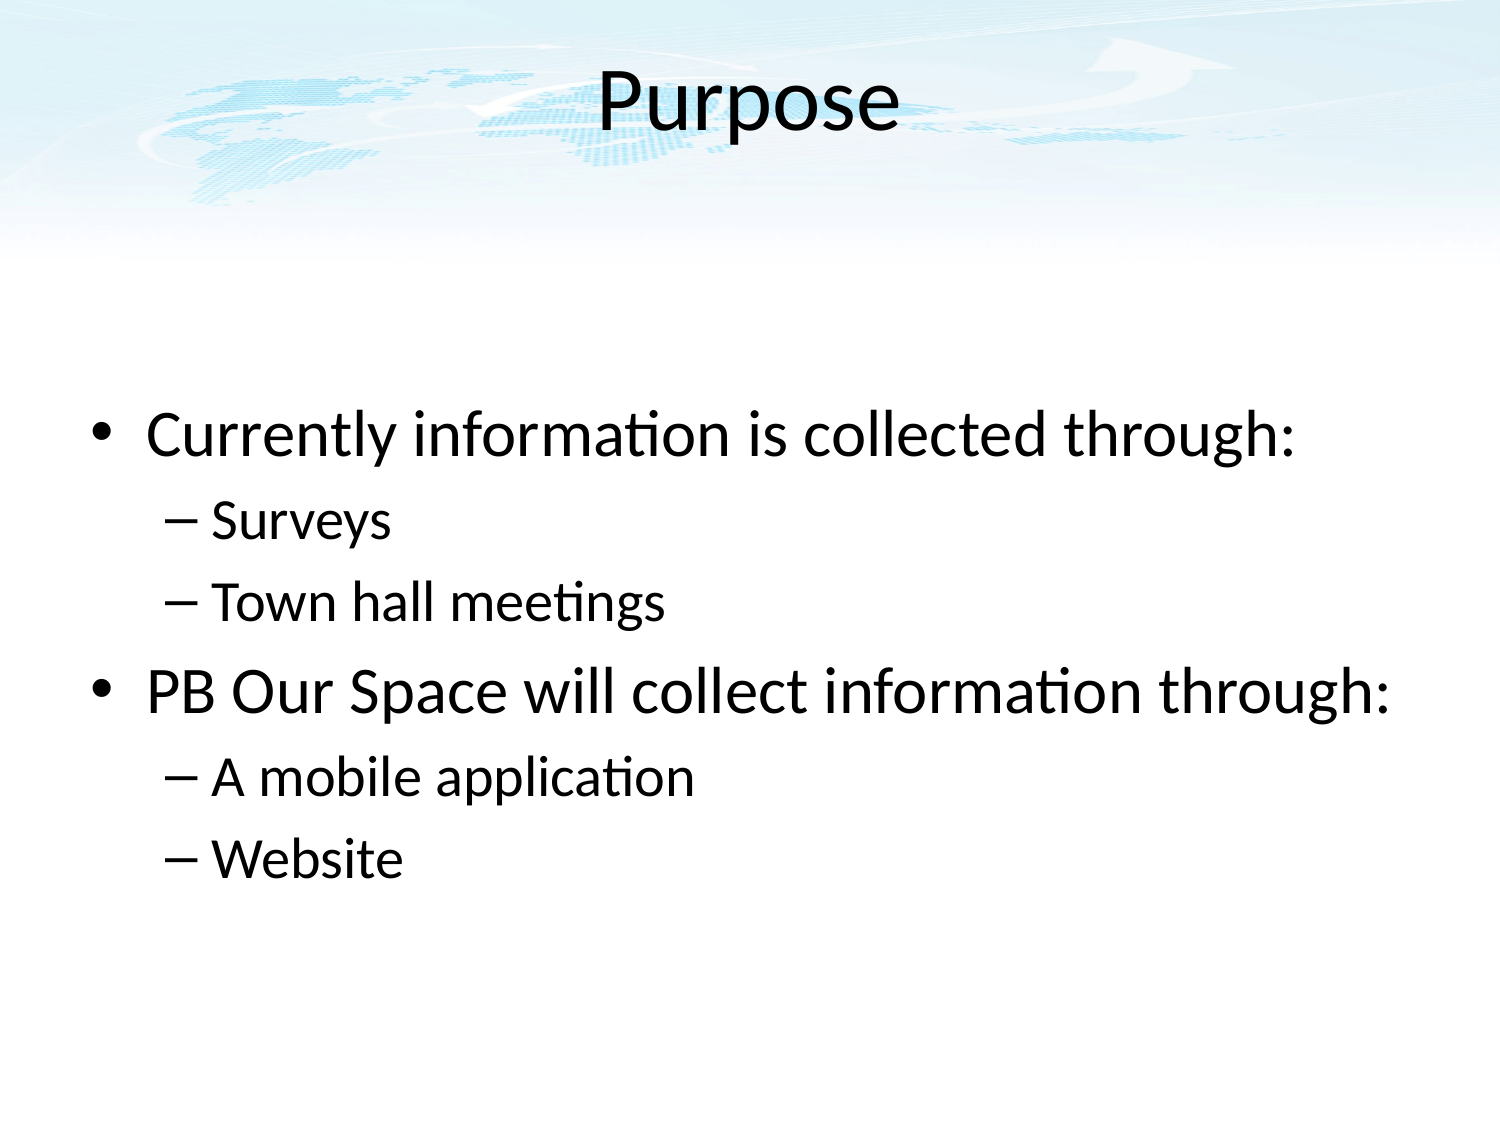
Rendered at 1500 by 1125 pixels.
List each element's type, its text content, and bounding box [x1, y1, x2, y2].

list Currently information is collected through: Surveys Town hall meetings PB Our Space will collect information through: A mobile application Website [75, 382, 1425, 1125]
title Purpose [75, 0, 1425, 188]
picture [0, 0, 1500, 1125]
